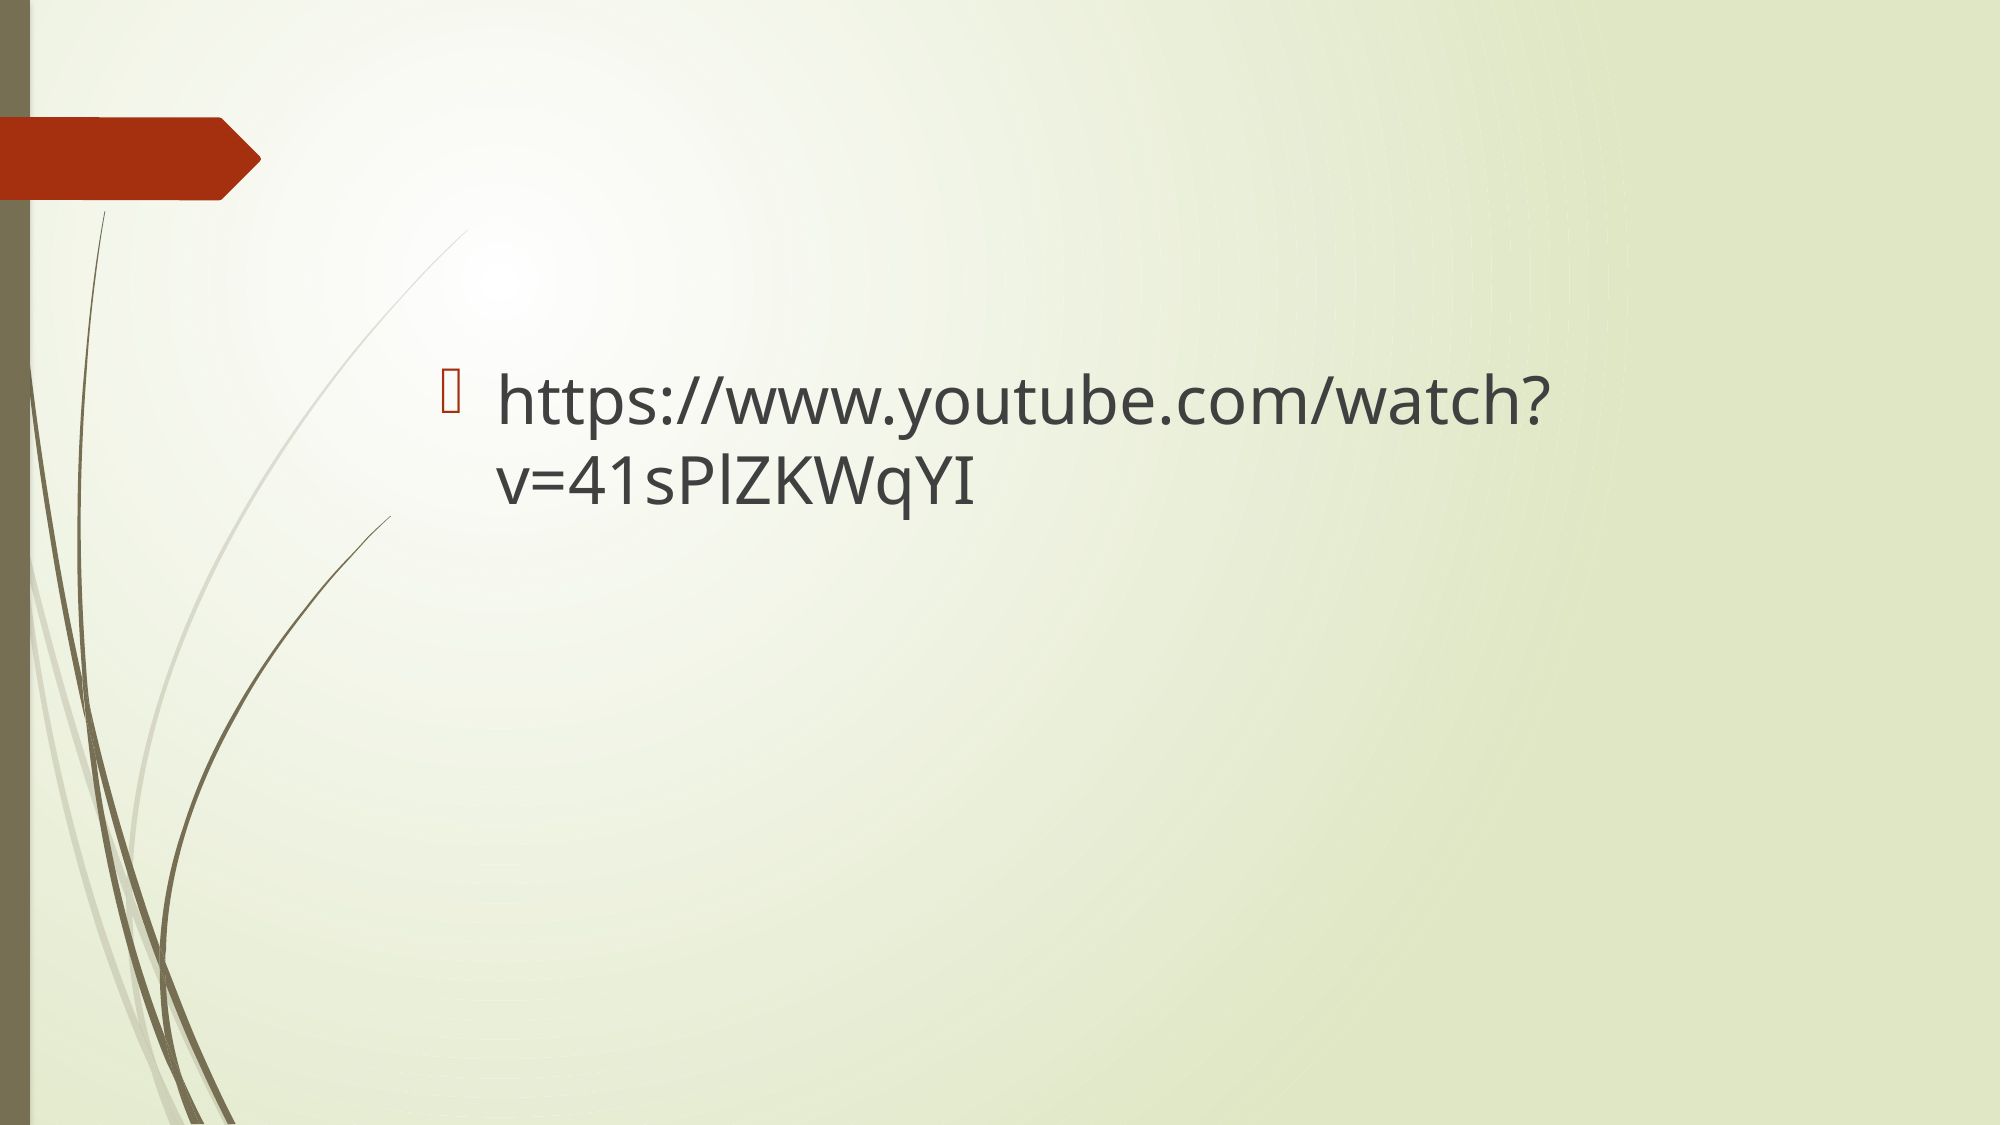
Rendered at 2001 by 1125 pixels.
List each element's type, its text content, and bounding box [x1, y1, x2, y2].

list https://www.youtube.com/watch?v=41sPlZKWqYI [424, 350, 1888, 970]
